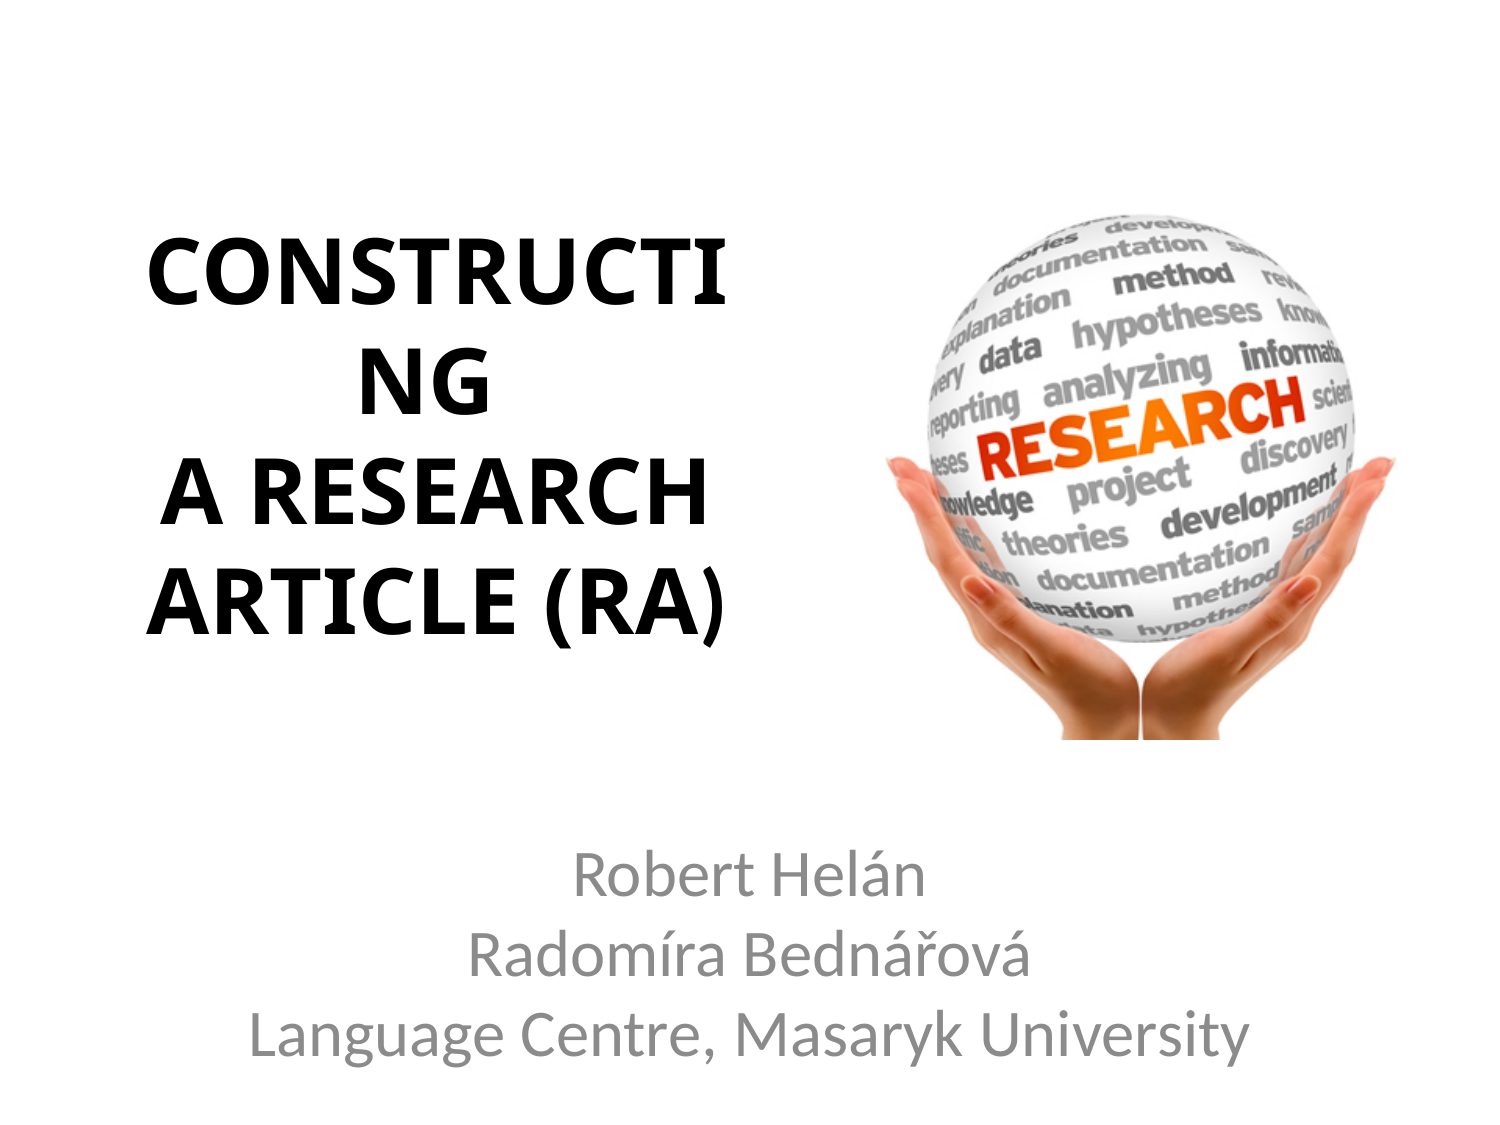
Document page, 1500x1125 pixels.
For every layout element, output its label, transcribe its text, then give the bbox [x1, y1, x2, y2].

title CONSTRUCTING A RESEARCH ARTICLE (RA) [100, 137, 774, 728]
subtitle Robert Helán Radomíra Bednářová Language Centre, Masaryk University [225, 822, 1275, 1083]
picture [867, 207, 1424, 740]
